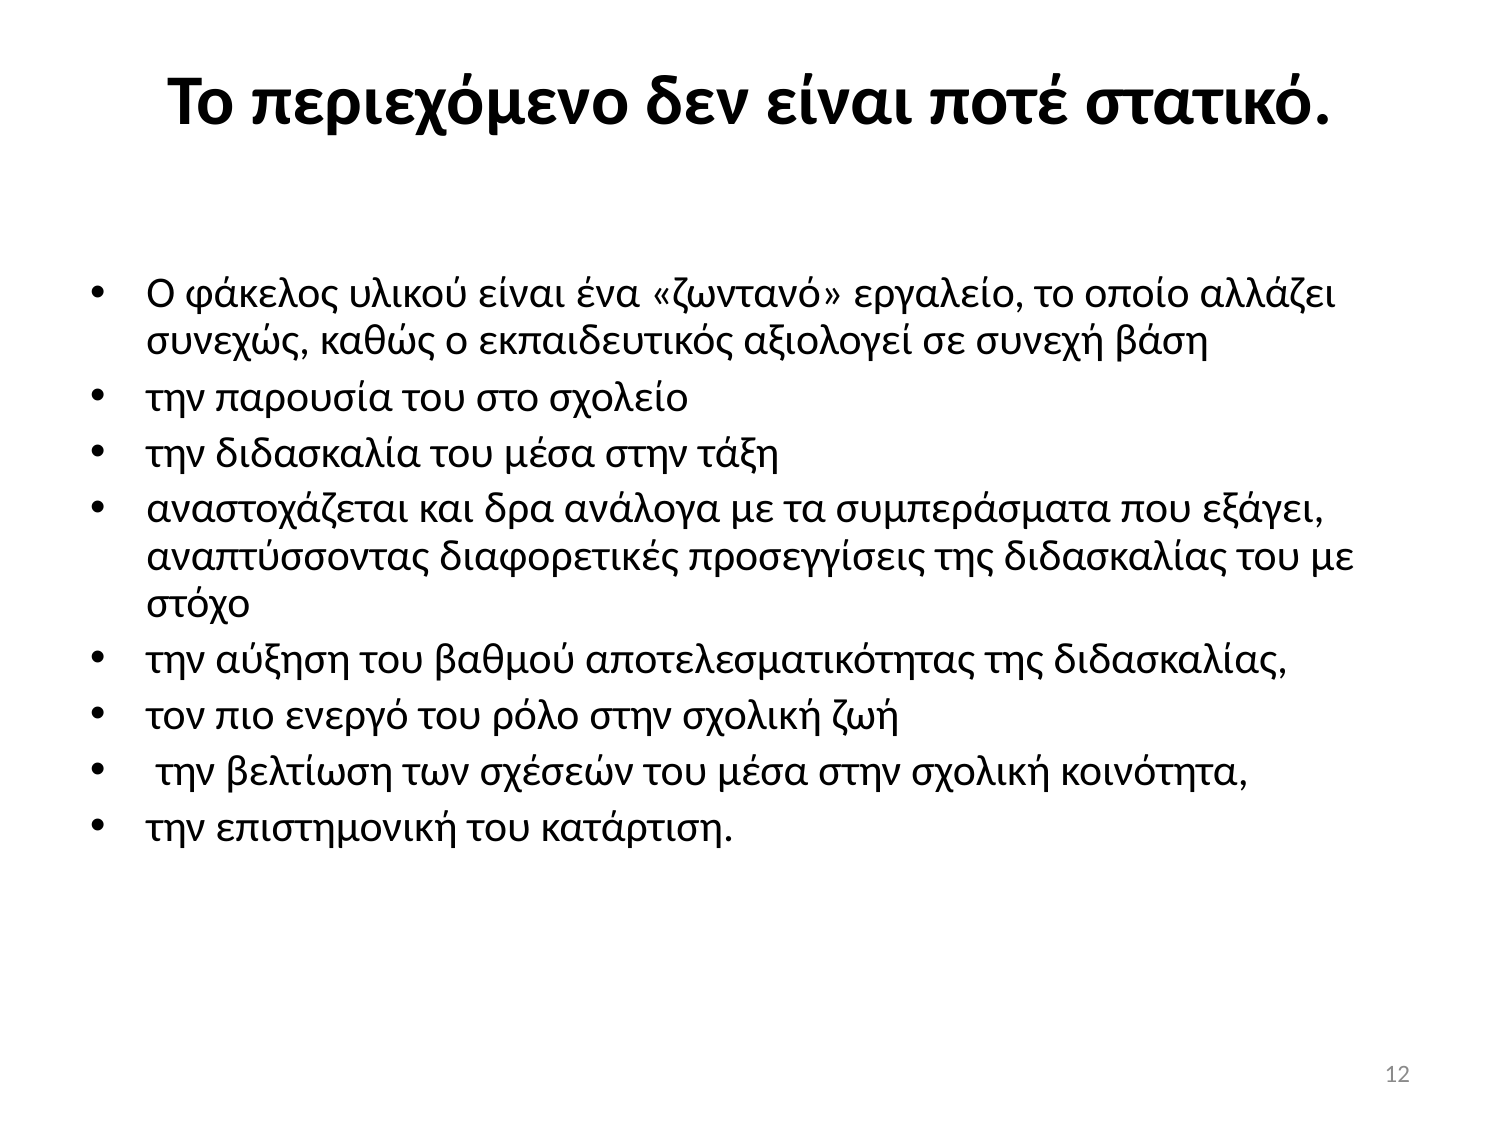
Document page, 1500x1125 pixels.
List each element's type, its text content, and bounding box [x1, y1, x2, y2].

list Ο φάκελος υλικού είναι ένα «ζωντανό» εργαλείο, το οποίο αλλάζει συνεχώς, καθώς ο εκπαιδευτικός αξιολογεί σε συνεχή βάση την παρουσία του στο σχολείο την διδασκαλία του μέσα στην τάξη αναστοχάζεται και δρα ανάλογα με τα συμπεράσματα που εξάγει, αναπτύσσοντας διαφορετικές προσεγγίσεις της διδασκαλίας του με στόχο την αύξηση του βαθμού αποτελεσματικότητας της διδασκαλίας, τον πιο ενεργό του ρόλο στην σχολική ζωή την βελτίωση των σχέσεών του μέσα στην σχολική κοινότητα, την επιστημονική του κατάρτιση. [75, 262, 1425, 1005]
title Το περιεχόμενο δεν είναι ποτέ στατικό. [75, 45, 1425, 233]
slide_number 12 [1074, 1042, 1425, 1103]
